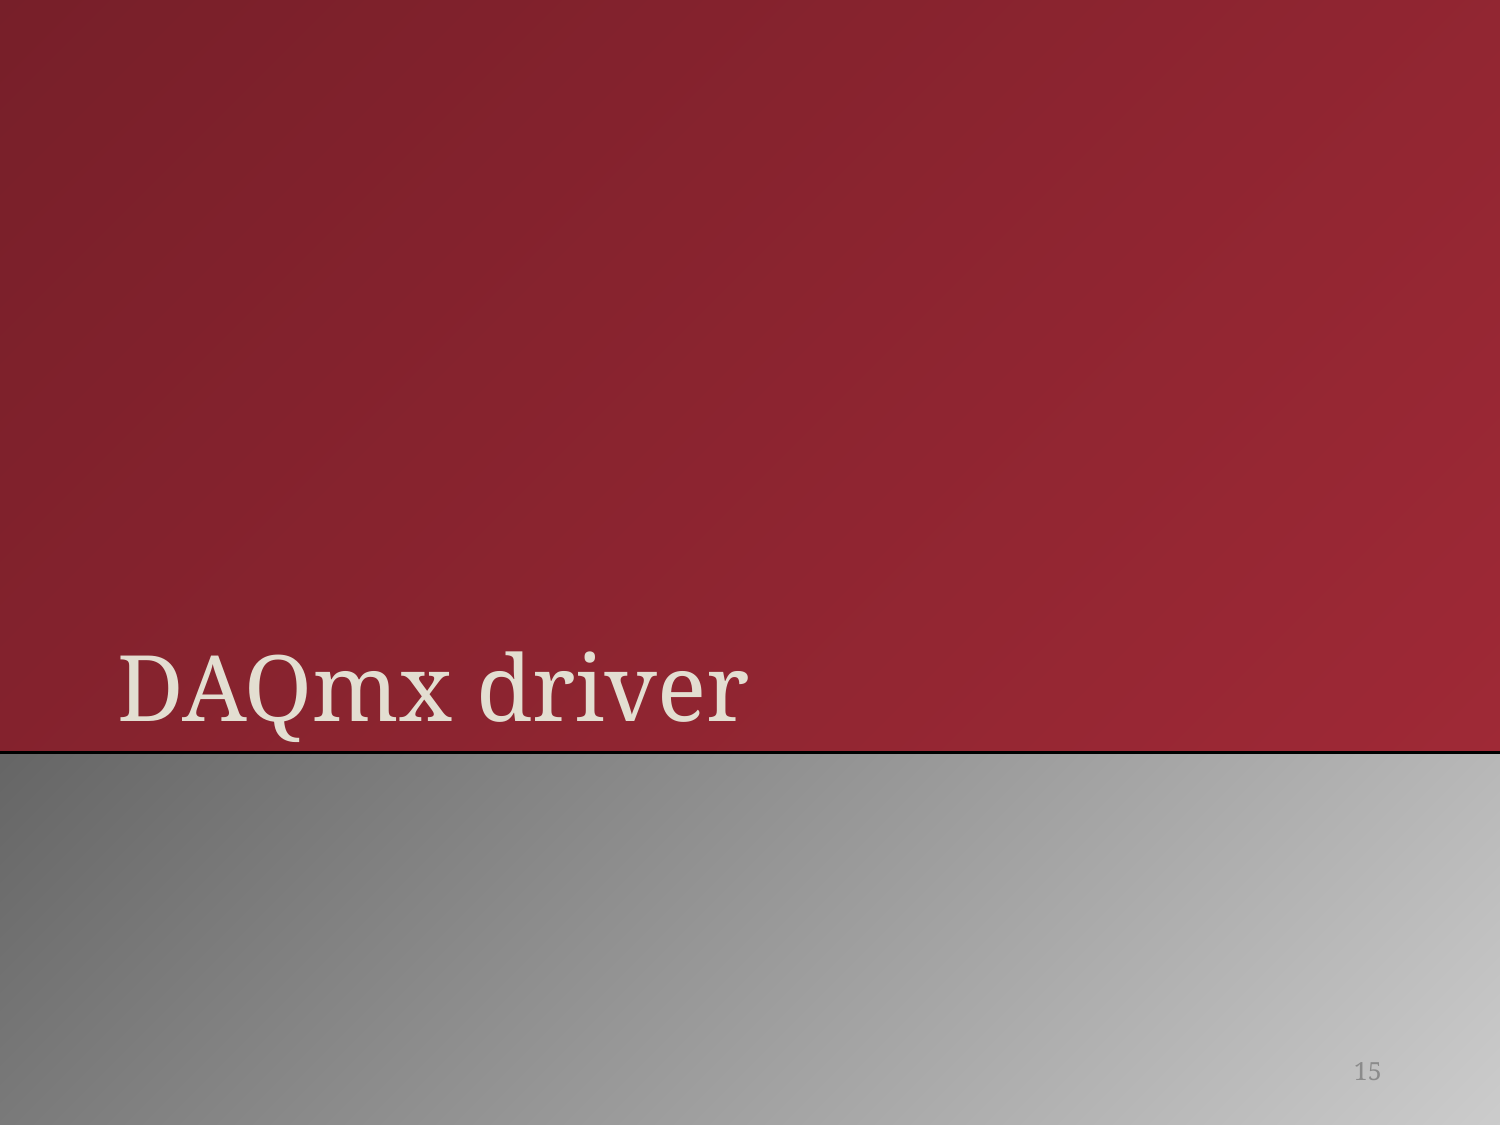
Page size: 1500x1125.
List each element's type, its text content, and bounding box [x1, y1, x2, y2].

title DAQmx driver [102, 280, 1397, 749]
slide_number 15 [1059, 1042, 1397, 1103]
